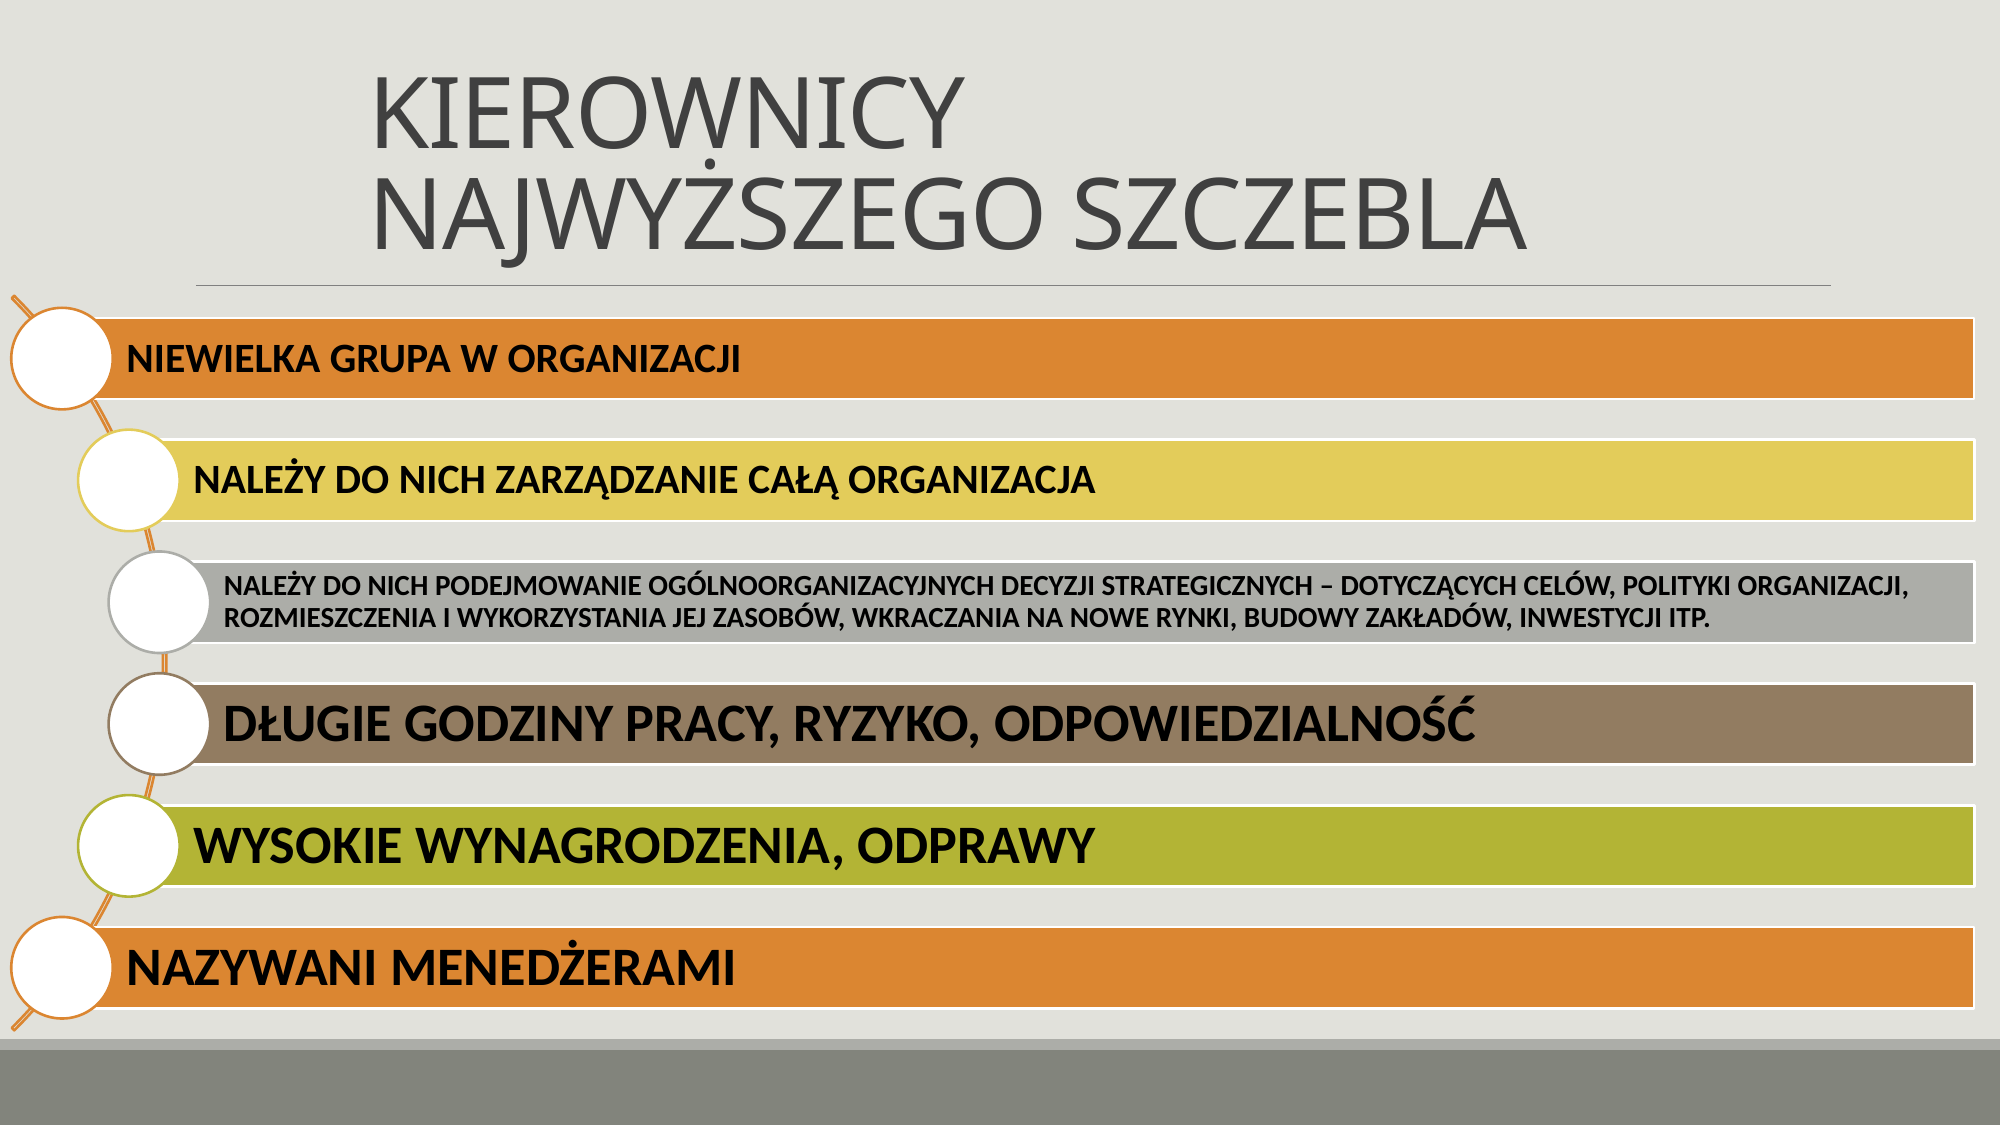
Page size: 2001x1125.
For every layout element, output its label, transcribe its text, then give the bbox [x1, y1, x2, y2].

title KIEROWNICY NAJWYŻSZEGO SZCZEBLA [353, 59, 1647, 273]
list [0, 276, 1986, 1050]
